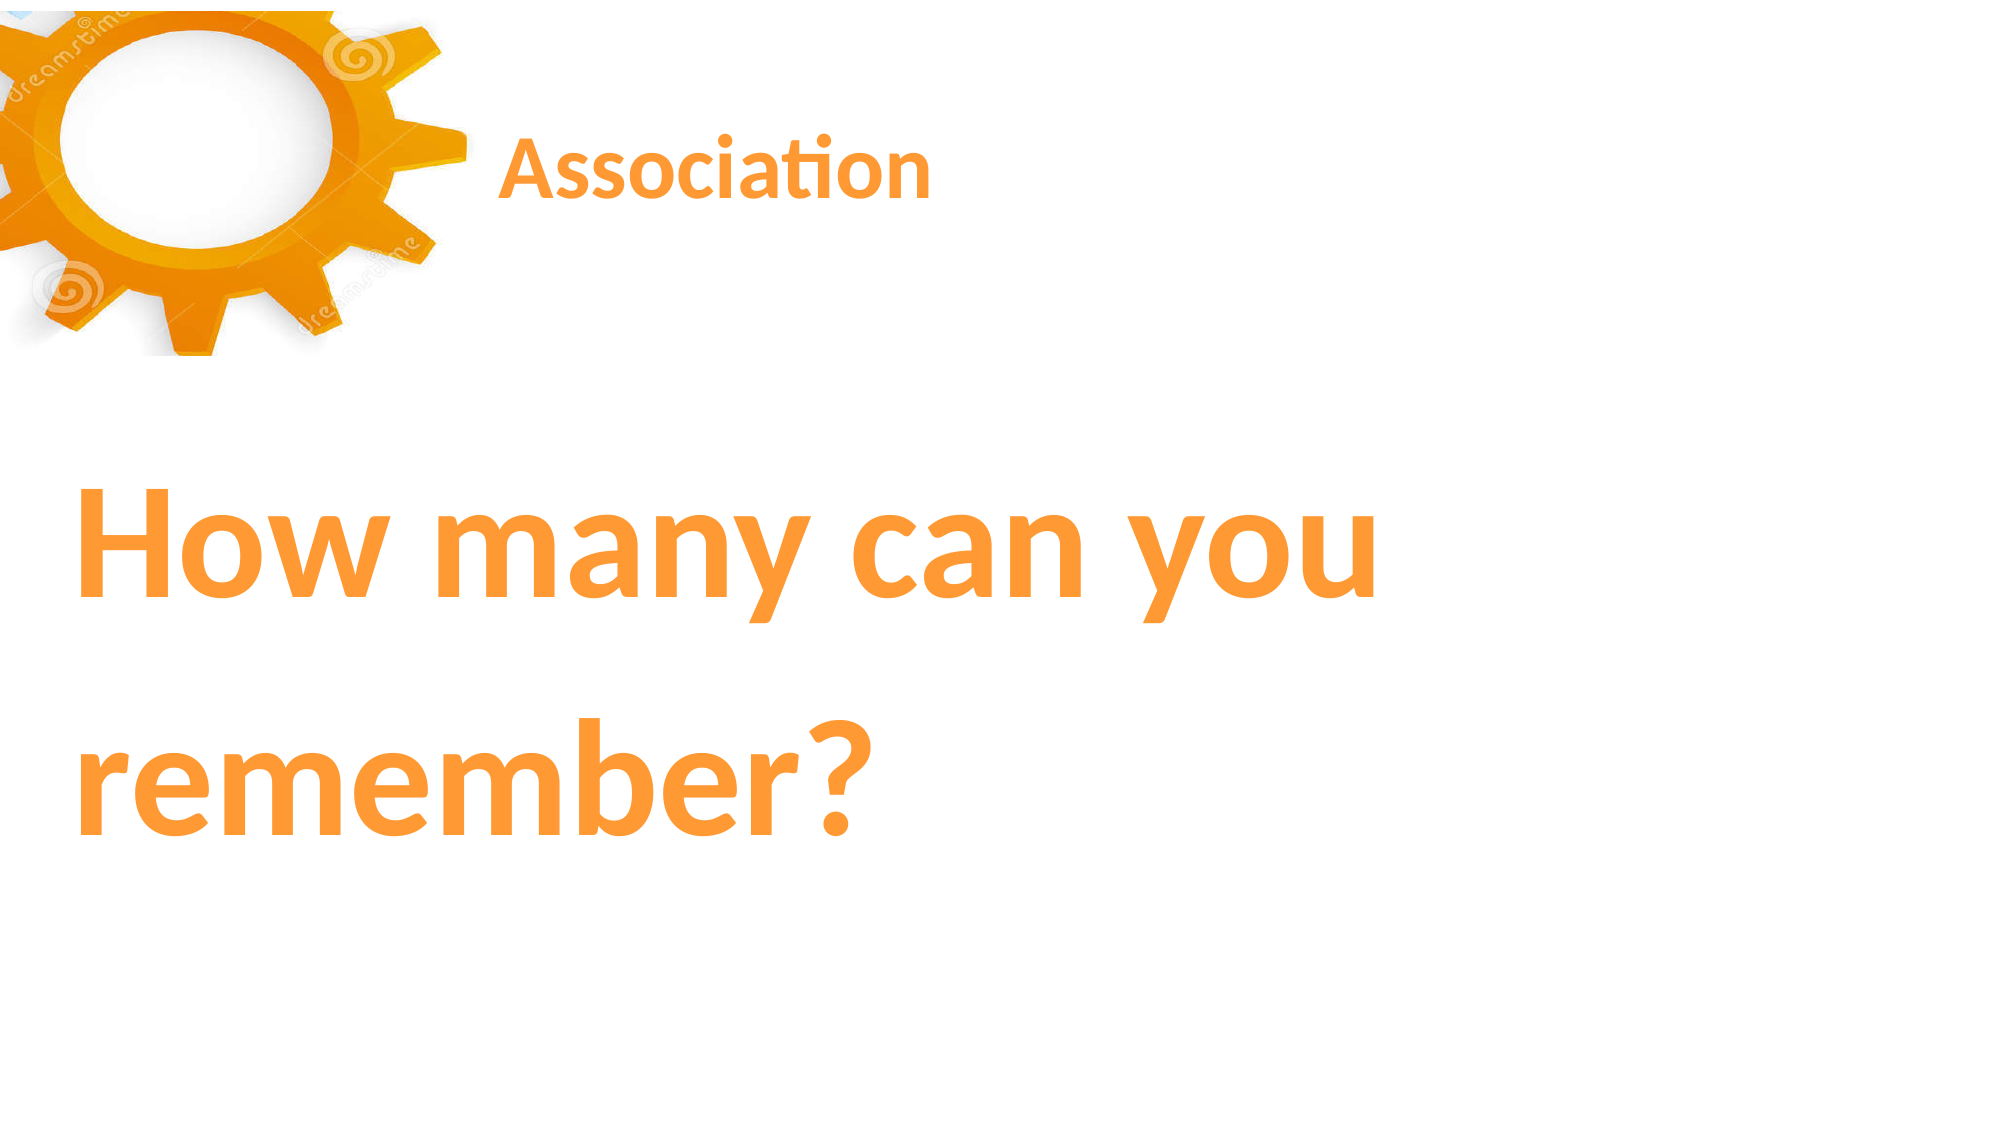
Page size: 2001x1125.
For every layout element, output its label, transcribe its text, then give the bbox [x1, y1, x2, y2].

picture [0, 11, 495, 356]
title Association [495, 59, 1863, 278]
list How many can you remember? [57, 384, 1943, 1099]
